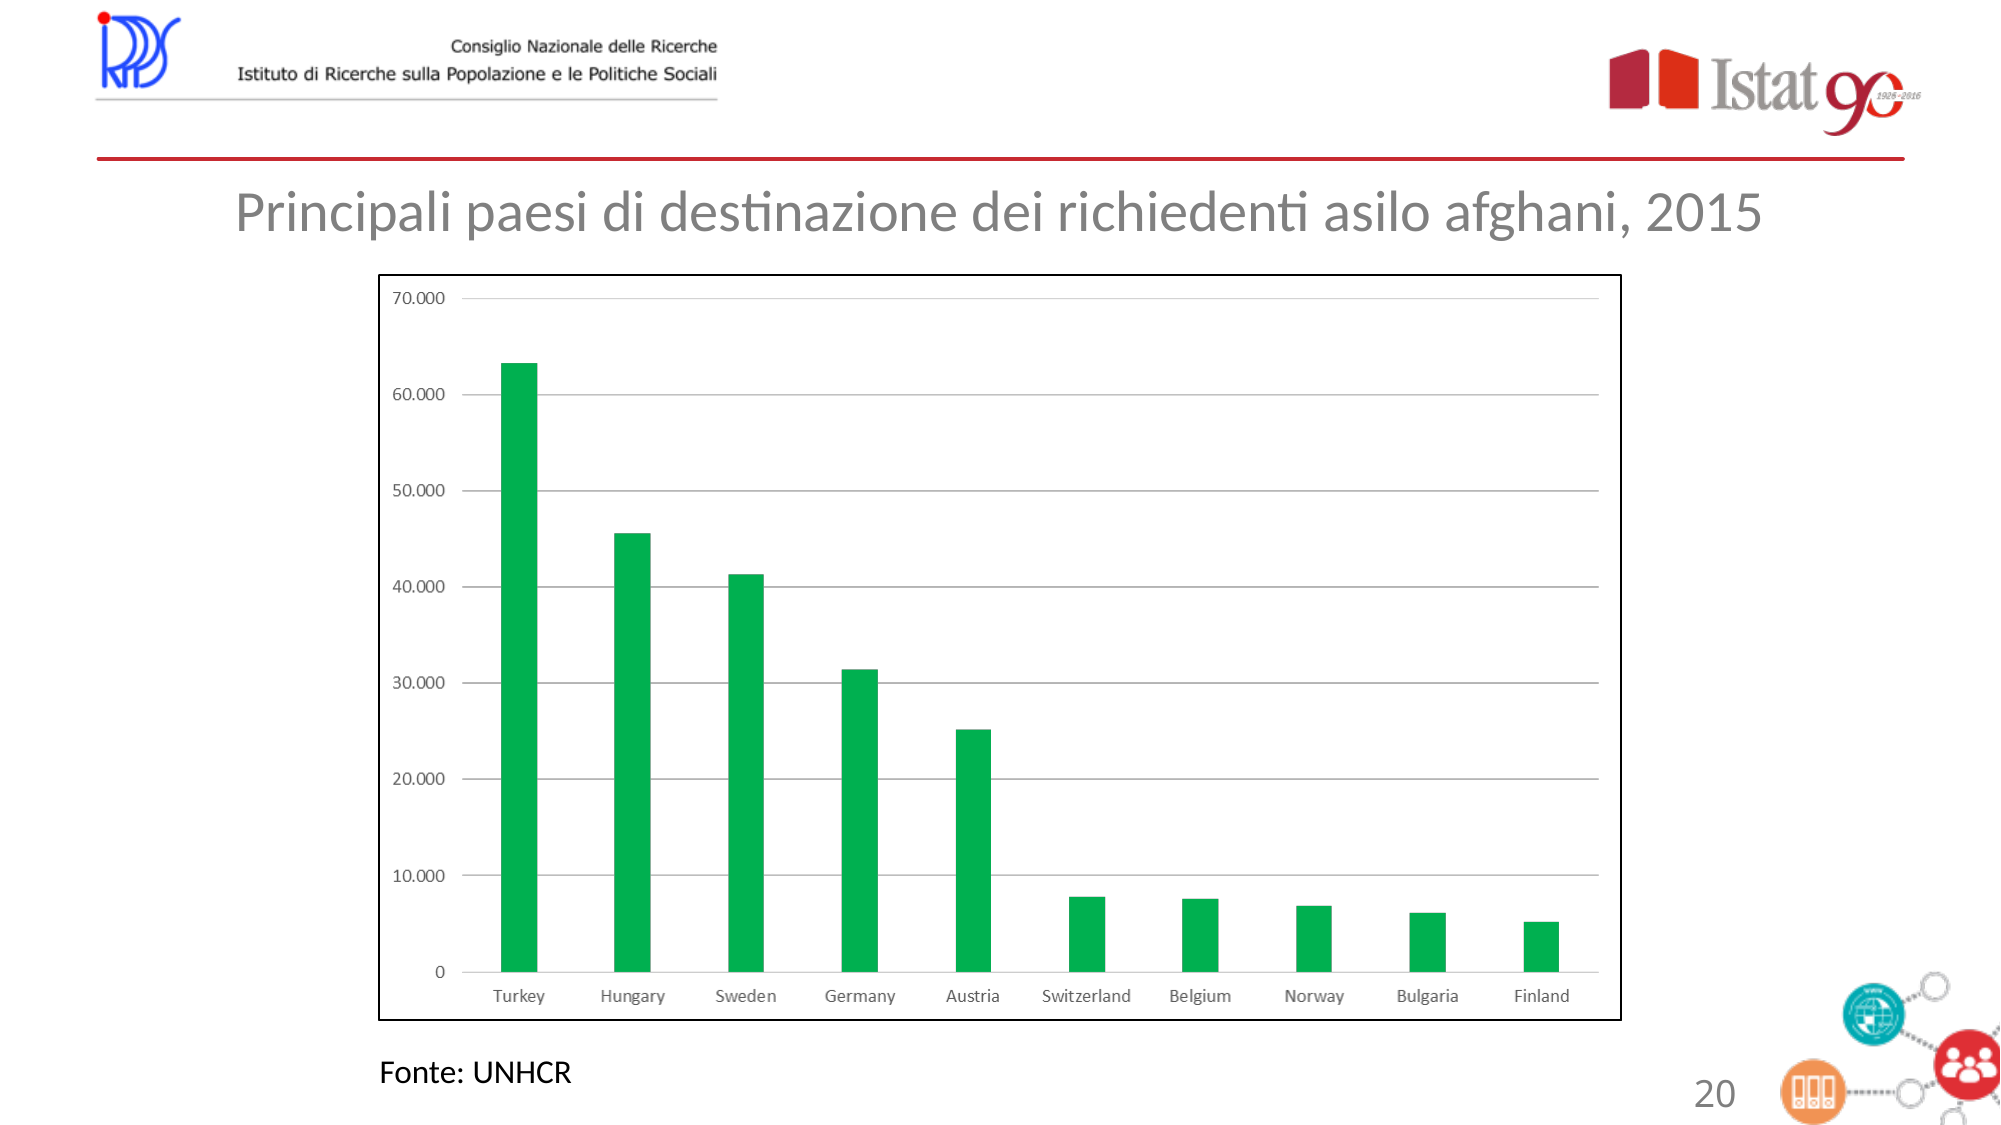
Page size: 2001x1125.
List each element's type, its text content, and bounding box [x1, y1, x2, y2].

slide_number 20 [1574, 1062, 1752, 1116]
picture [88, 8, 745, 157]
text_box Fonte: UNHCR [364, 1043, 1281, 1098]
picture [1602, 29, 1928, 159]
title Principali paesi di destinazione dei richiedenti asilo afghani, 2015 [110, 173, 1890, 295]
picture [378, 274, 1622, 1021]
